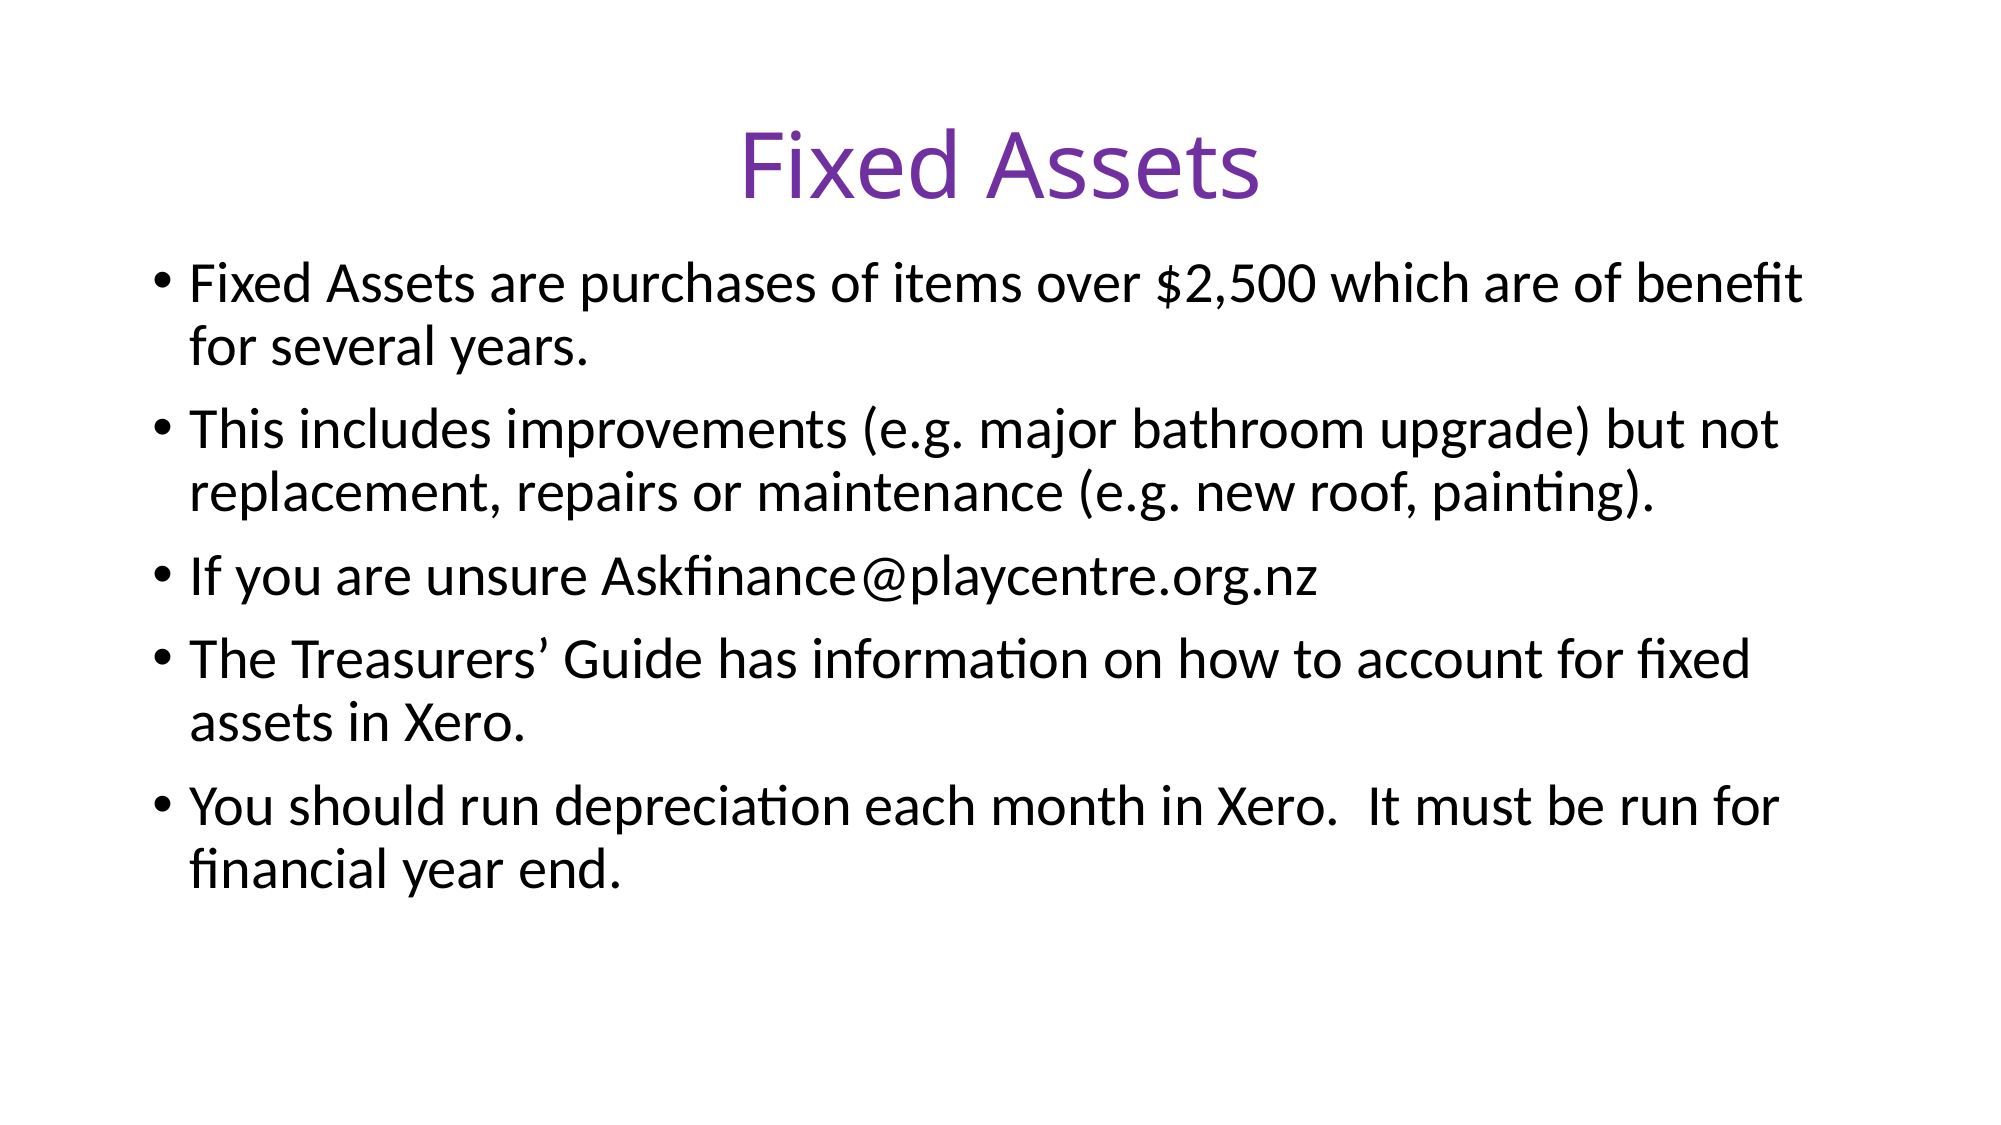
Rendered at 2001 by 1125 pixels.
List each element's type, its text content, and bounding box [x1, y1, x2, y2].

title Fixed Assets [137, 59, 1863, 244]
text_box Fixed Assets are purchases of items over $2,500 which are of benefit for several years. This includes improvements (e.g. major bathroom upgrade) but not replacement, repairs or maintenance (e.g. new roof, painting). If you are unsure Askfinance@playcentre.org.nz The Treasurers’ Guide has information on how to account for fixed assets in Xero. You should run depreciation each month in Xero. It must be run for financial year end. [137, 244, 1863, 1014]
